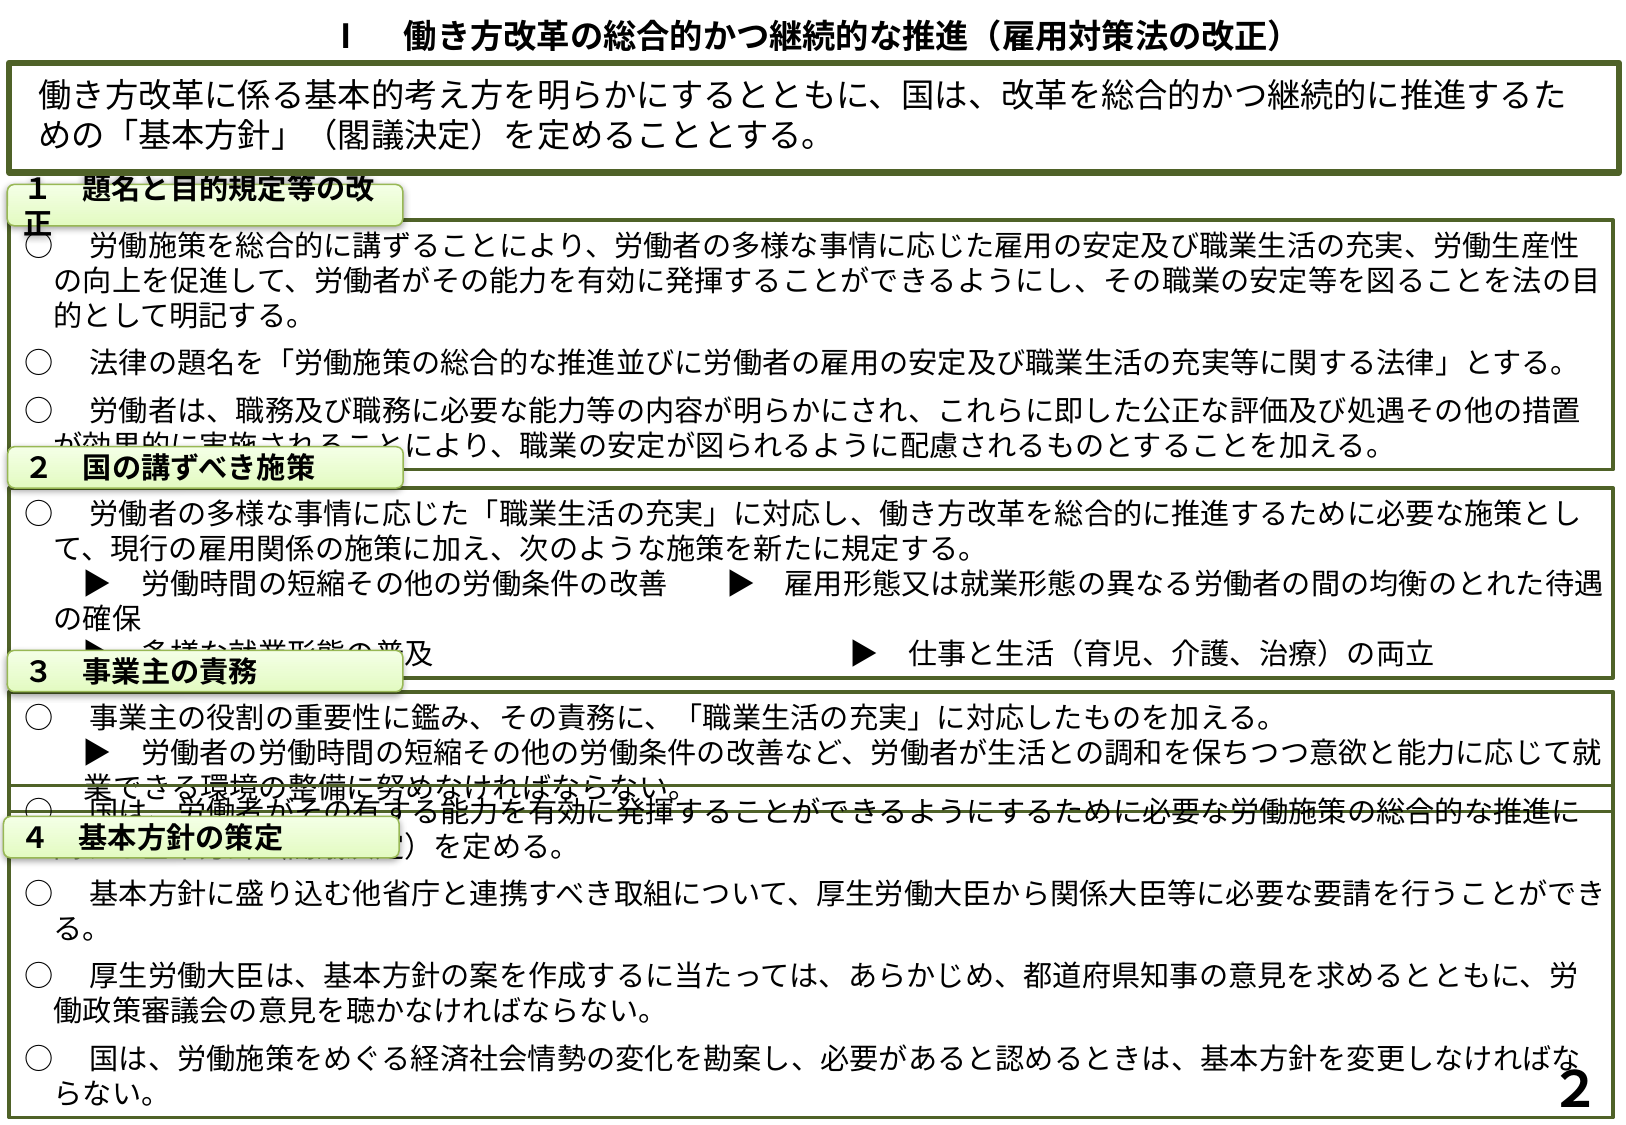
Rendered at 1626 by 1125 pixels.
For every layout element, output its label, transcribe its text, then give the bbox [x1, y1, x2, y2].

text_box ○ 労働者の多様な事情に応じた「職業生活の充実」に対応し、働き方改革を総合的に推進するために必要な施策として、現行の雇用関係の施策に加え、次のような施策を新たに規定する。 ▶ 労働時間の短縮その他の労働条件の改善 ▶ 雇用形態又は就業形態の異なる労働者の間の均衡のとれた待遇の確保 ▶ 多様な就業形態の普及 ▶ 仕事と生活（育児、介護、治療）の両立 [9, 488, 1614, 678]
text_box ２ 国の講ずべき施策 [6, 445, 404, 489]
text_box ２ [1236, 1057, 1616, 1118]
text_box ○ 事業主の役割の重要性に鑑み、その責務に、「職業生活の充実」に対応したものを加える。 ▶ 労働者の労働時間の短縮その他の労働条件の改善など、労働者が生活との調和を保ちつつ意欲と能力に応じて就業できる環境の整備に努めなければならない。 [9, 691, 1614, 785]
text_box １ 題名と目的規定等の改正 [6, 183, 404, 227]
text_box ３ 事業主の責務 [6, 649, 404, 693]
text_box 働き方改革に係る基本的考え方を明らかにするとともに、国は、改革を総合的かつ継続的に推進するための「基本方針」（閣議決定）を定めることとする。 [7, 61, 1621, 175]
text_box ○ 国は、労働者がその有する能力を有効に発揮することができるようにするために必要な労働施策の総合的な推進に関する基本方針（閣議決定）を定める。 ○ 基本方針に盛り込む他省庁と連携すべき取組について、厚生労働大臣から関係大臣等に必要な要請を行うことができる。 ○ 厚生労働大臣は、基本方針の案を作成するに当たっては、あらかじめ、都道府県知事の意見を求めるとともに、労働政策審議会の意見を聴かなければならない。 ○ 国は、労働施策をめぐる経済社会情勢の変化を勘案し、必要があると認めるときは、基本方針を変更しなければならない。 [9, 785, 1614, 1118]
text_box ○ 労働施策を総合的に講ずることにより、労働者の多様な事情に応じた雇用の安定及び職業生活の充実、労働生産性の向上を促進して、労働者がその能力を有効に発揮することができるようにし、その職業の安定等を図ることを法の目的として明記する。 ○ 法律の題名を「労働施策の総合的な推進並びに労働者の雇用の安定及び職業生活の充実等に関する法律」とする。 ○ 労働者は、職務及び職務に必要な能力等の内容が明らかにされ、これらに即した公正な評価及び処遇その他の措置が効果的に実施されることにより、職業の安定が図られるように配慮されるものとすることを加える。 [9, 219, 1614, 470]
text_box Ⅰ 働き方改革の総合的かつ継続的な推進（雇用対策法の改正） [16, 7, 1606, 61]
text_box ４ 基本方針の策定 [2, 815, 400, 859]
